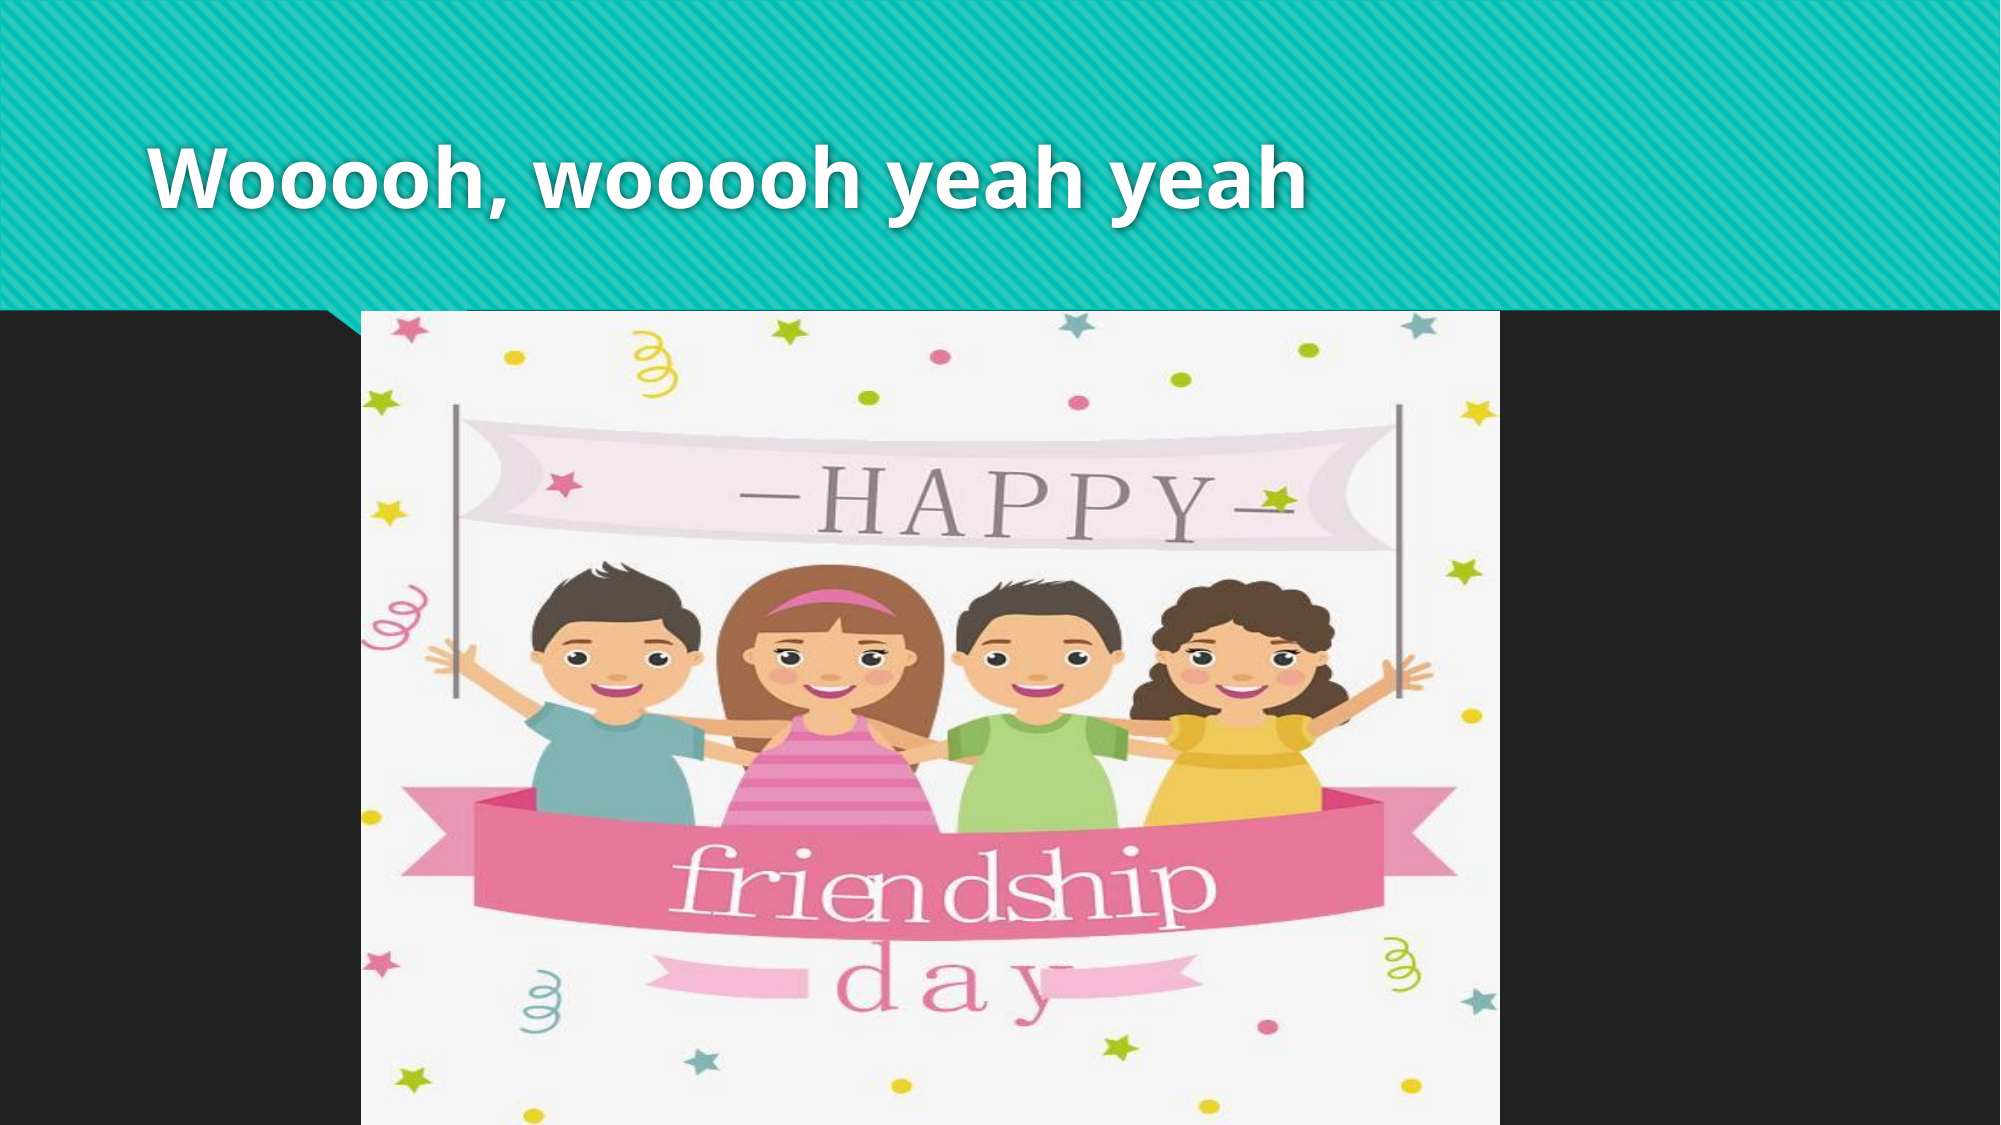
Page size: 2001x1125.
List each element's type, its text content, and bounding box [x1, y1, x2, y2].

picture [360, 311, 1501, 1125]
title Wooooh, wooooh yeah yeah [132, 73, 1868, 233]
